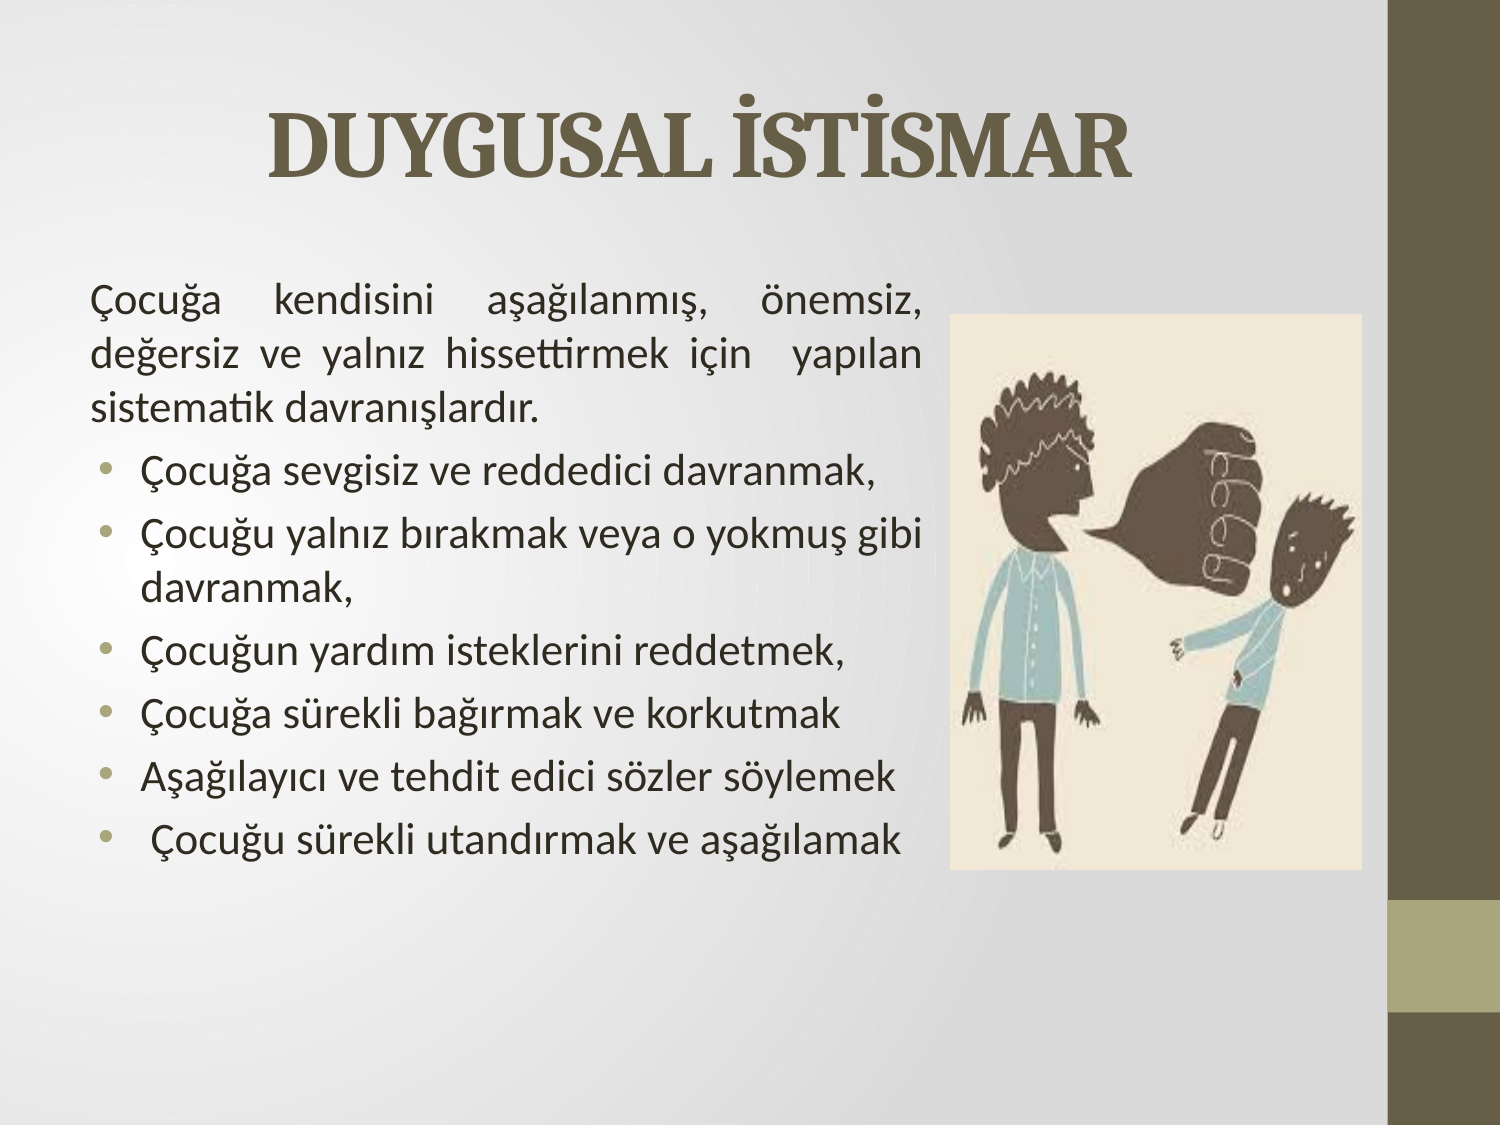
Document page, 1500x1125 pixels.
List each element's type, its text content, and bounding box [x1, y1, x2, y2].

title DUYGUSAL İSTİSMAR [75, 45, 1325, 233]
list Çocuğa kendisini aşağılanmış, önemsiz, değersiz ve yalnız hissettirmek için yapılan sistematik davranışlardır. Çocuğa sevgisiz ve reddedici davranmak, Çocuğu yalnız bırakmak veya o yokmuş gibi davranmak, Çocuğun yardım isteklerini reddetmek, Çocuğa sürekli bağırmak ve korkutmak Aşağılayıcı ve tehdit edici sözler söylemek Çocuğu sürekli utandırmak ve aşağılamak [75, 262, 939, 1050]
picture [950, 313, 1362, 871]
